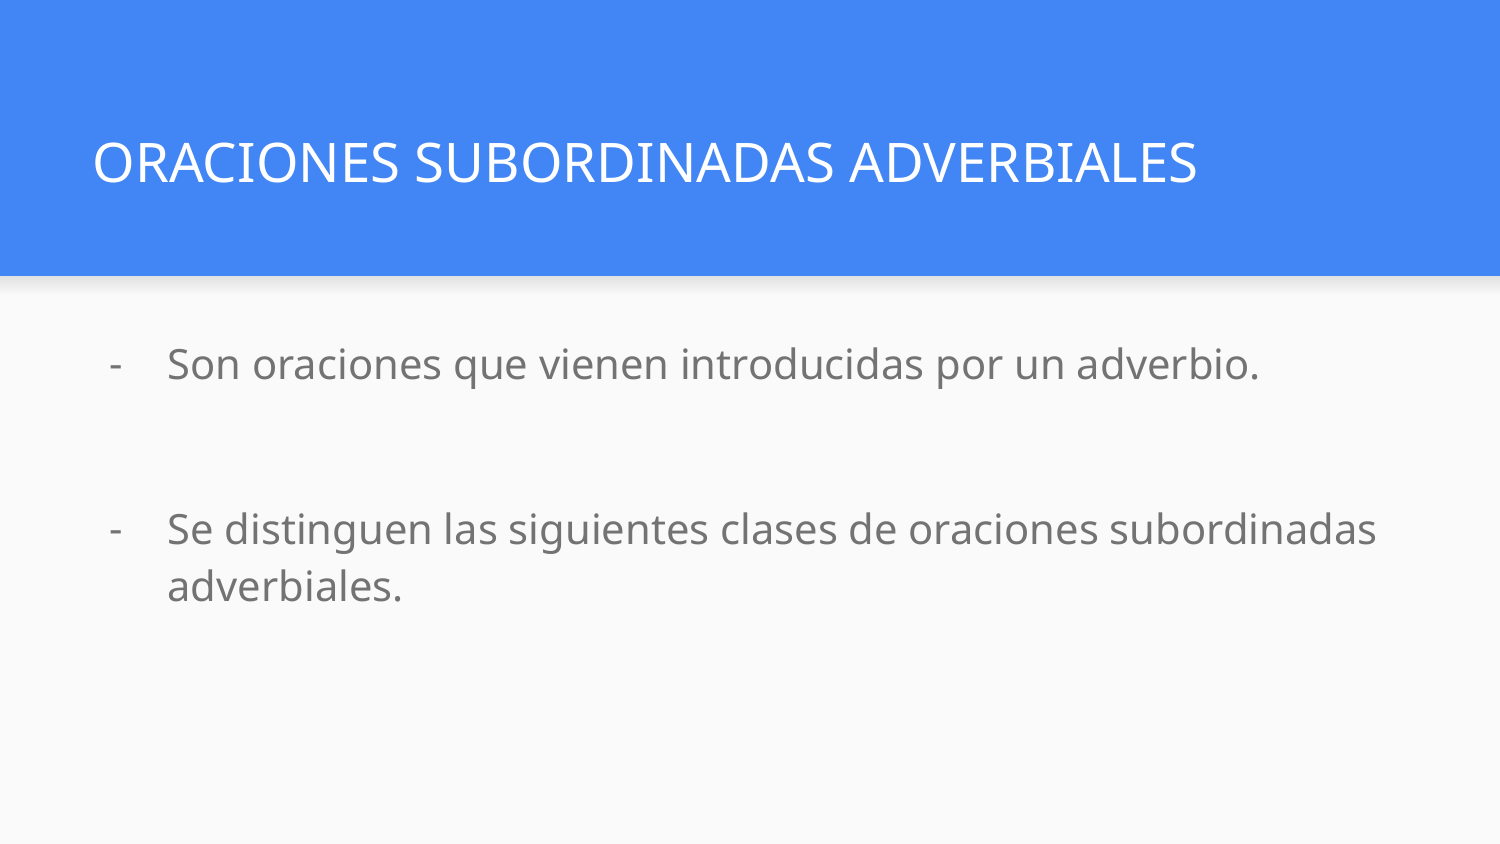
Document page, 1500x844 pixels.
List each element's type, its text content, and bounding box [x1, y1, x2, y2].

title ORACIONES SUBORDINADAS ADVERBIALES [77, 70, 1427, 209]
list Son oraciones que vienen introducidas por un adverbio. Se distinguen las siguientes clases de oraciones subordinadas adverbiales. [77, 314, 1427, 760]
